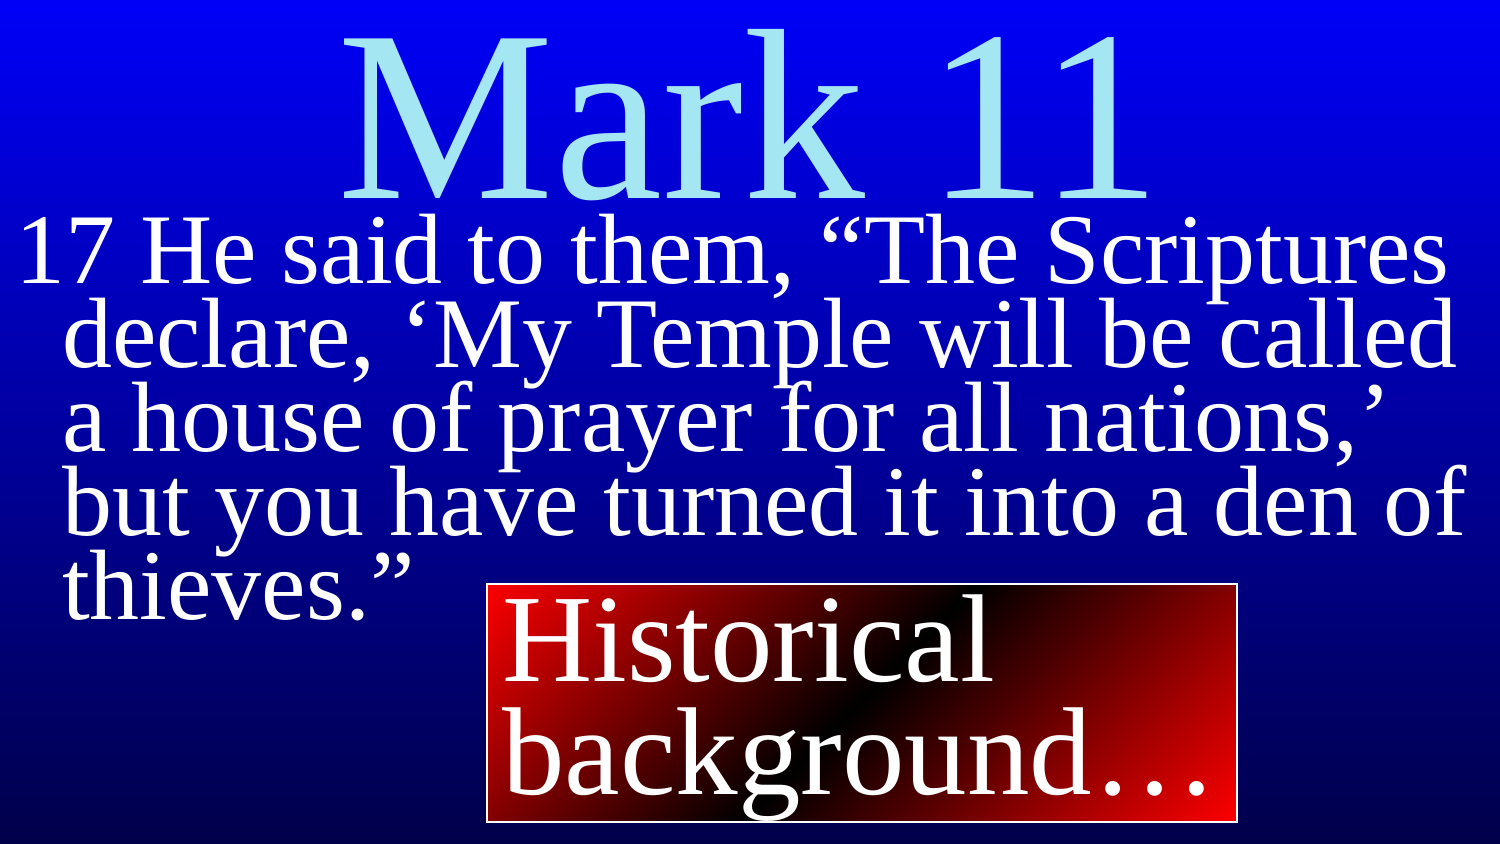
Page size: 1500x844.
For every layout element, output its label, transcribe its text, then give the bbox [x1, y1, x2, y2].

title Mark 11 [0, 34, 1500, 209]
text_box Historical background… [487, 584, 1238, 822]
list 17 He said to them, “The Scriptures declare, ‘My Temple will be called a house of prayer for all nations,’ but you have turned it into a den of thieves.” [0, 209, 1500, 810]
